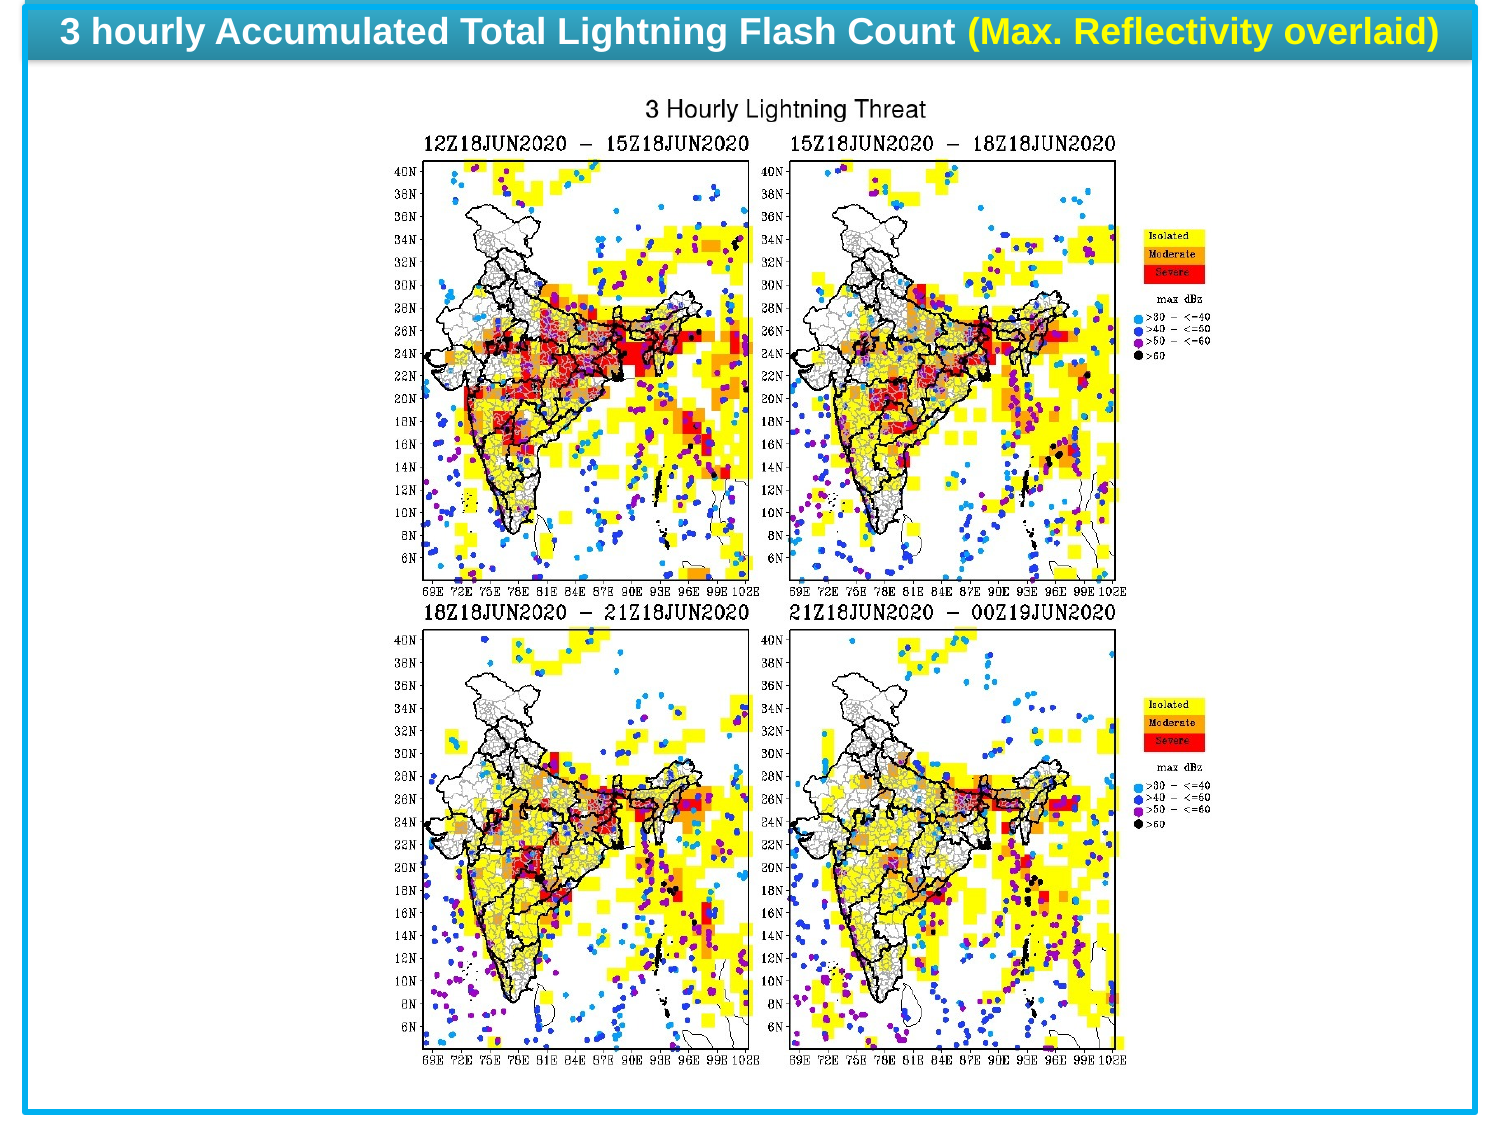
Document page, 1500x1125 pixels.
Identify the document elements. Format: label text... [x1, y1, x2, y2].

text_box [23, 5, 1477, 1114]
text_box 3 hourly Accumulated Total Lightning Flash Count (Max. Reflectivity overlaid) [24, 0, 1475, 5]
picture [388, 93, 1212, 1069]
